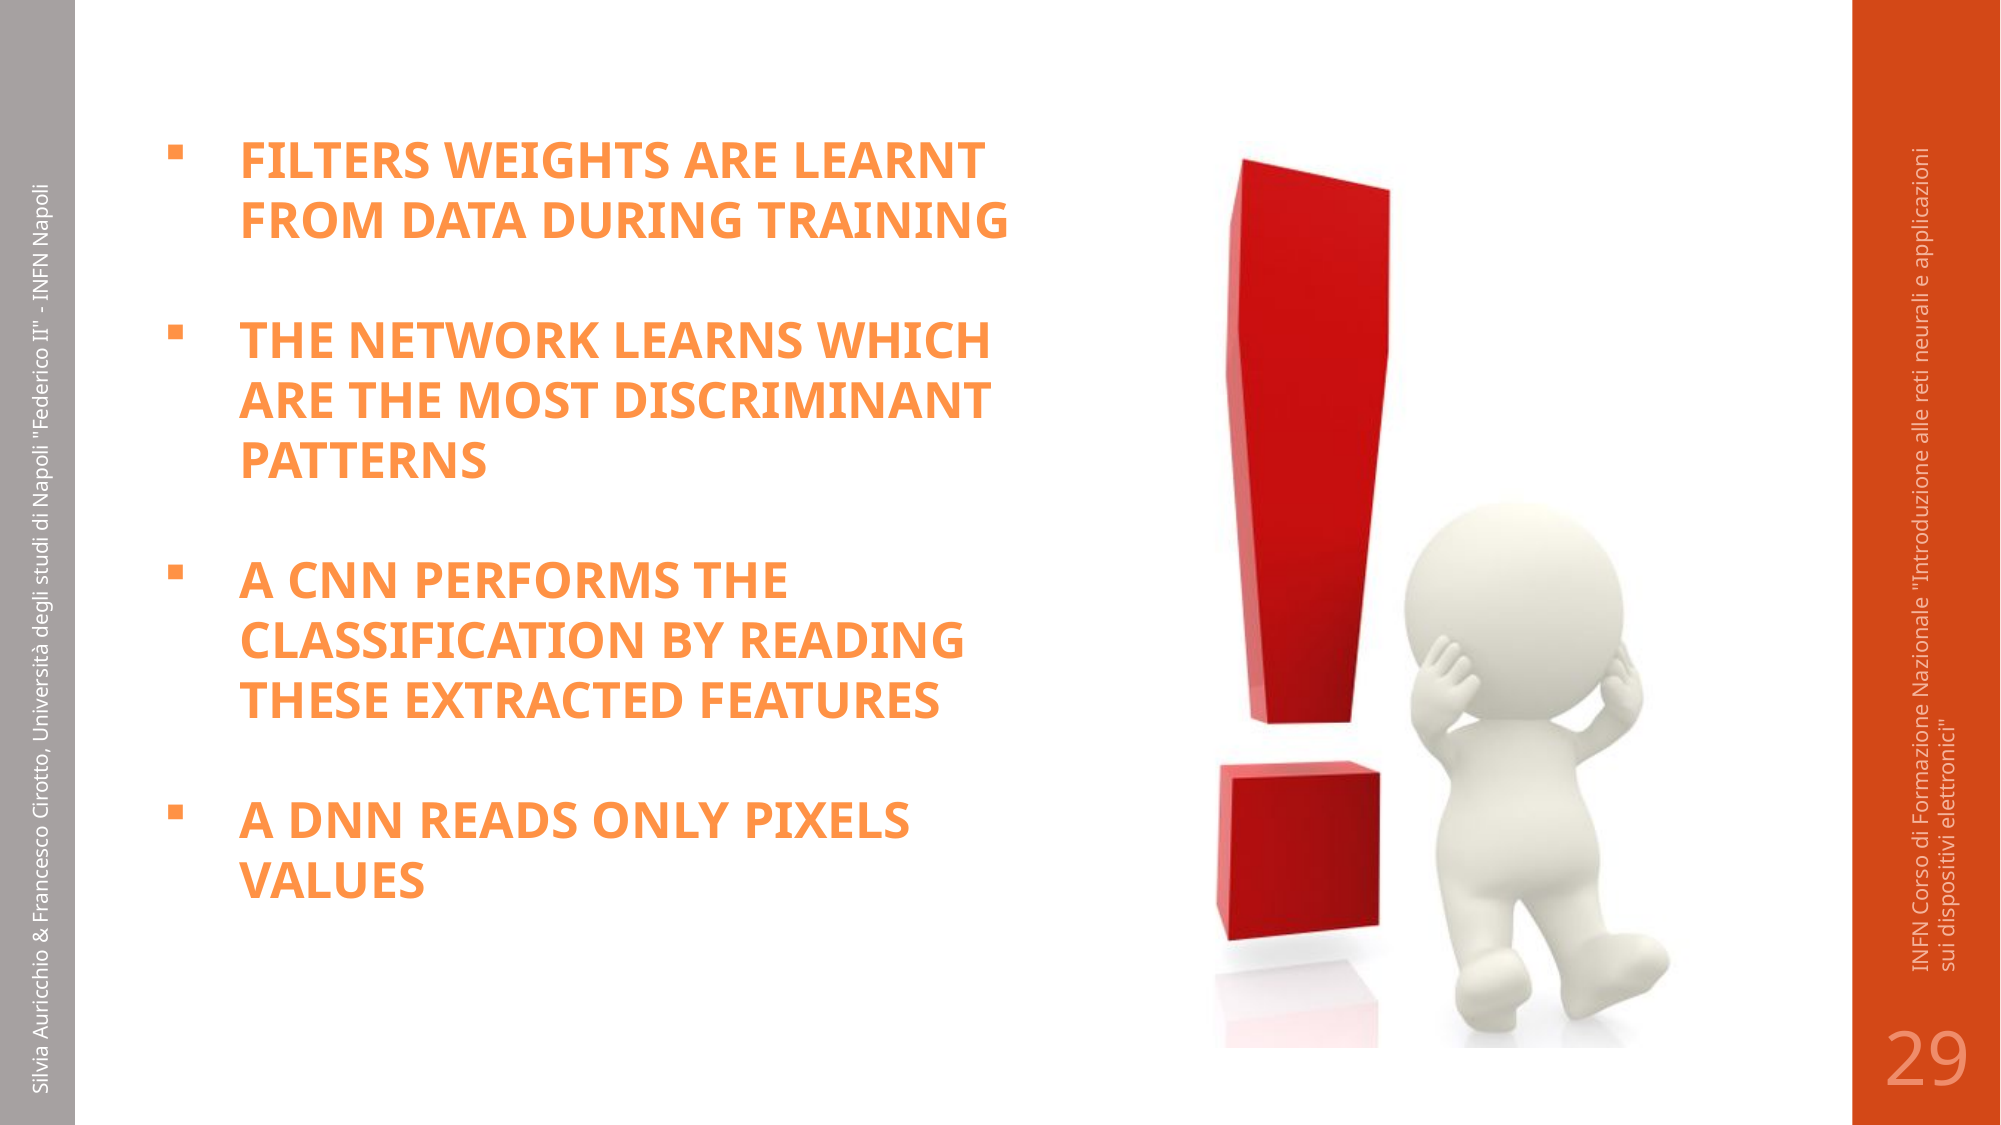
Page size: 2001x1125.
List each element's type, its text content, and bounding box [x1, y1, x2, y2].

slide_number 29 [1852, 1012, 2000, 1110]
footer INFN Corso di Formazione Nazionale "Introduzione alle reti neurali e applicazioni sui dispositivi elettronici" [1897, 103, 1968, 988]
text_box Silvia Auricchio & Francesco Cirotto, Università degli studi di Napoli "Federico II" - INFN Napoli [19, 122, 60, 1110]
text_box FILTERS WEIGHTS ARE LEARNT FROM DATA DURING TRAINING THE NETWORK LEARNS WHICH ARE THE MOST DISCRIMINANT PATTERNS A CNN PERFORMS THE CLASSIFICATION BY READING THESE EXTRACTED FEATURES A DNN READS ONLY PIXELS VALUES [149, 121, 1062, 917]
picture [1097, 141, 1764, 1049]
